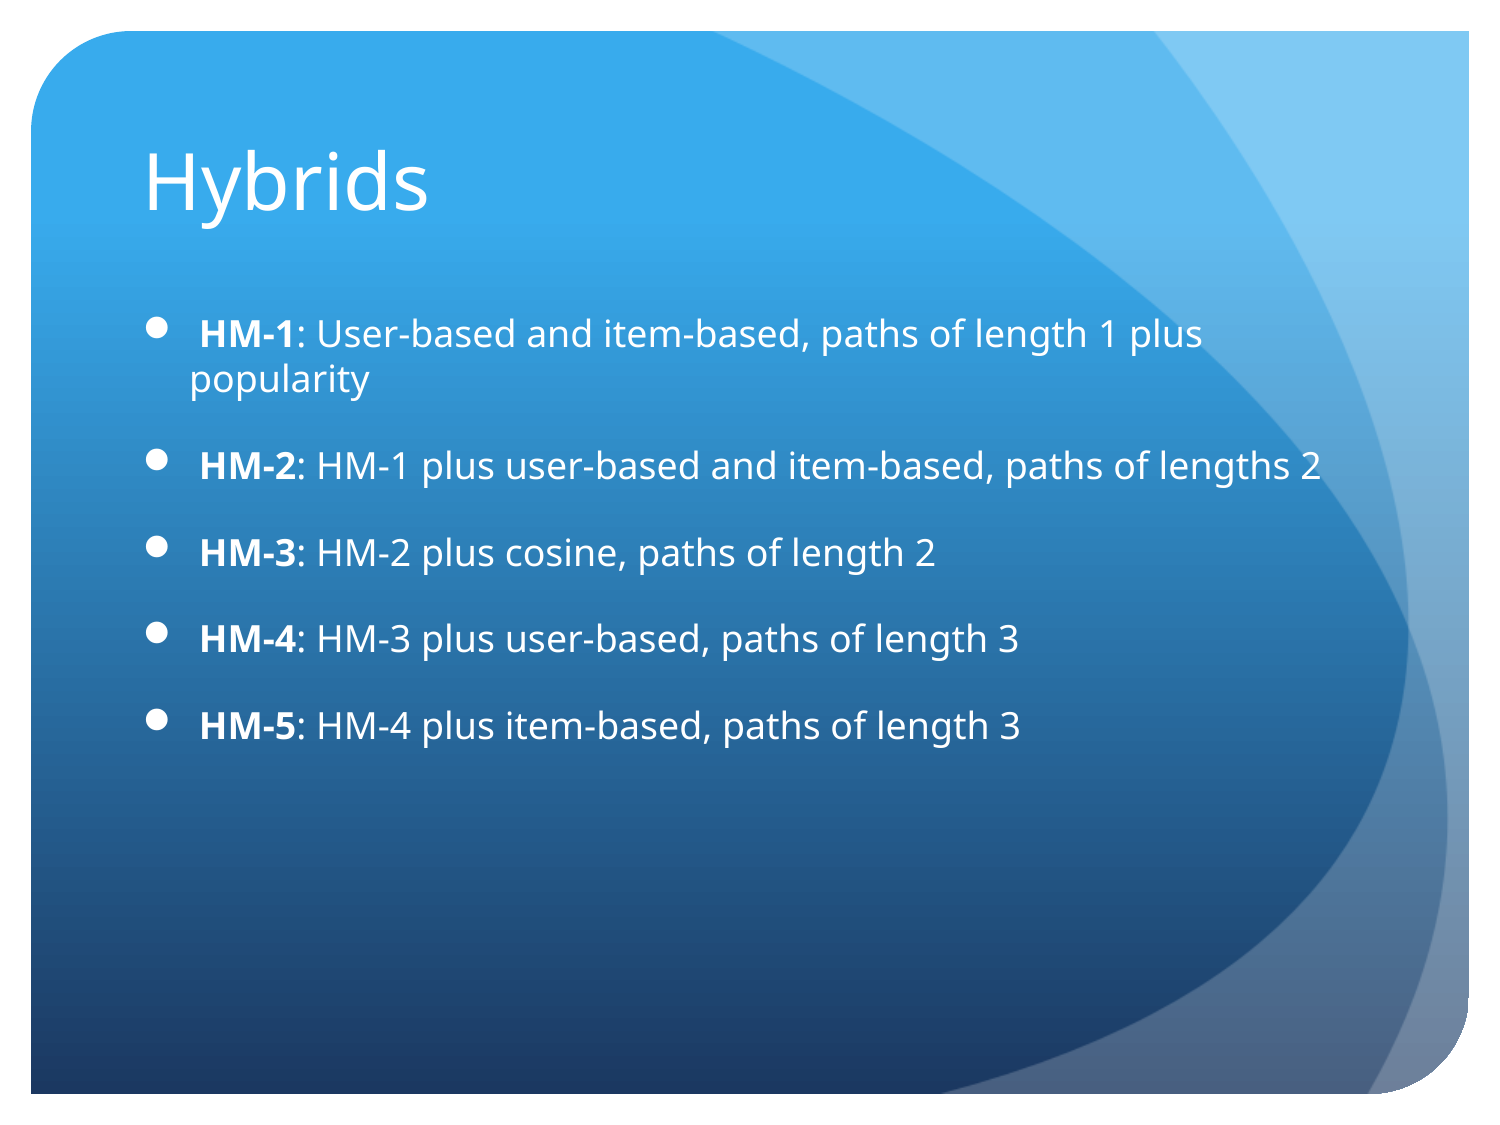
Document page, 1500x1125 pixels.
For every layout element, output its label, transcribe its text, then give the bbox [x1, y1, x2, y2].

title Hybrids [127, 62, 1372, 234]
list HM-1: User-based and item-based, paths of length 1 plus popularity HM-2: HM-1 plus user-based and item-based, paths of lengths 2 HM-3: HM-2 plus cosine, paths of length 2 HM-4: HM-3 plus user-based, paths of length 3 HM-5: HM-4 plus item-based, paths of length 3 [127, 302, 1372, 994]
picture [24, 30, 1473, 1094]
